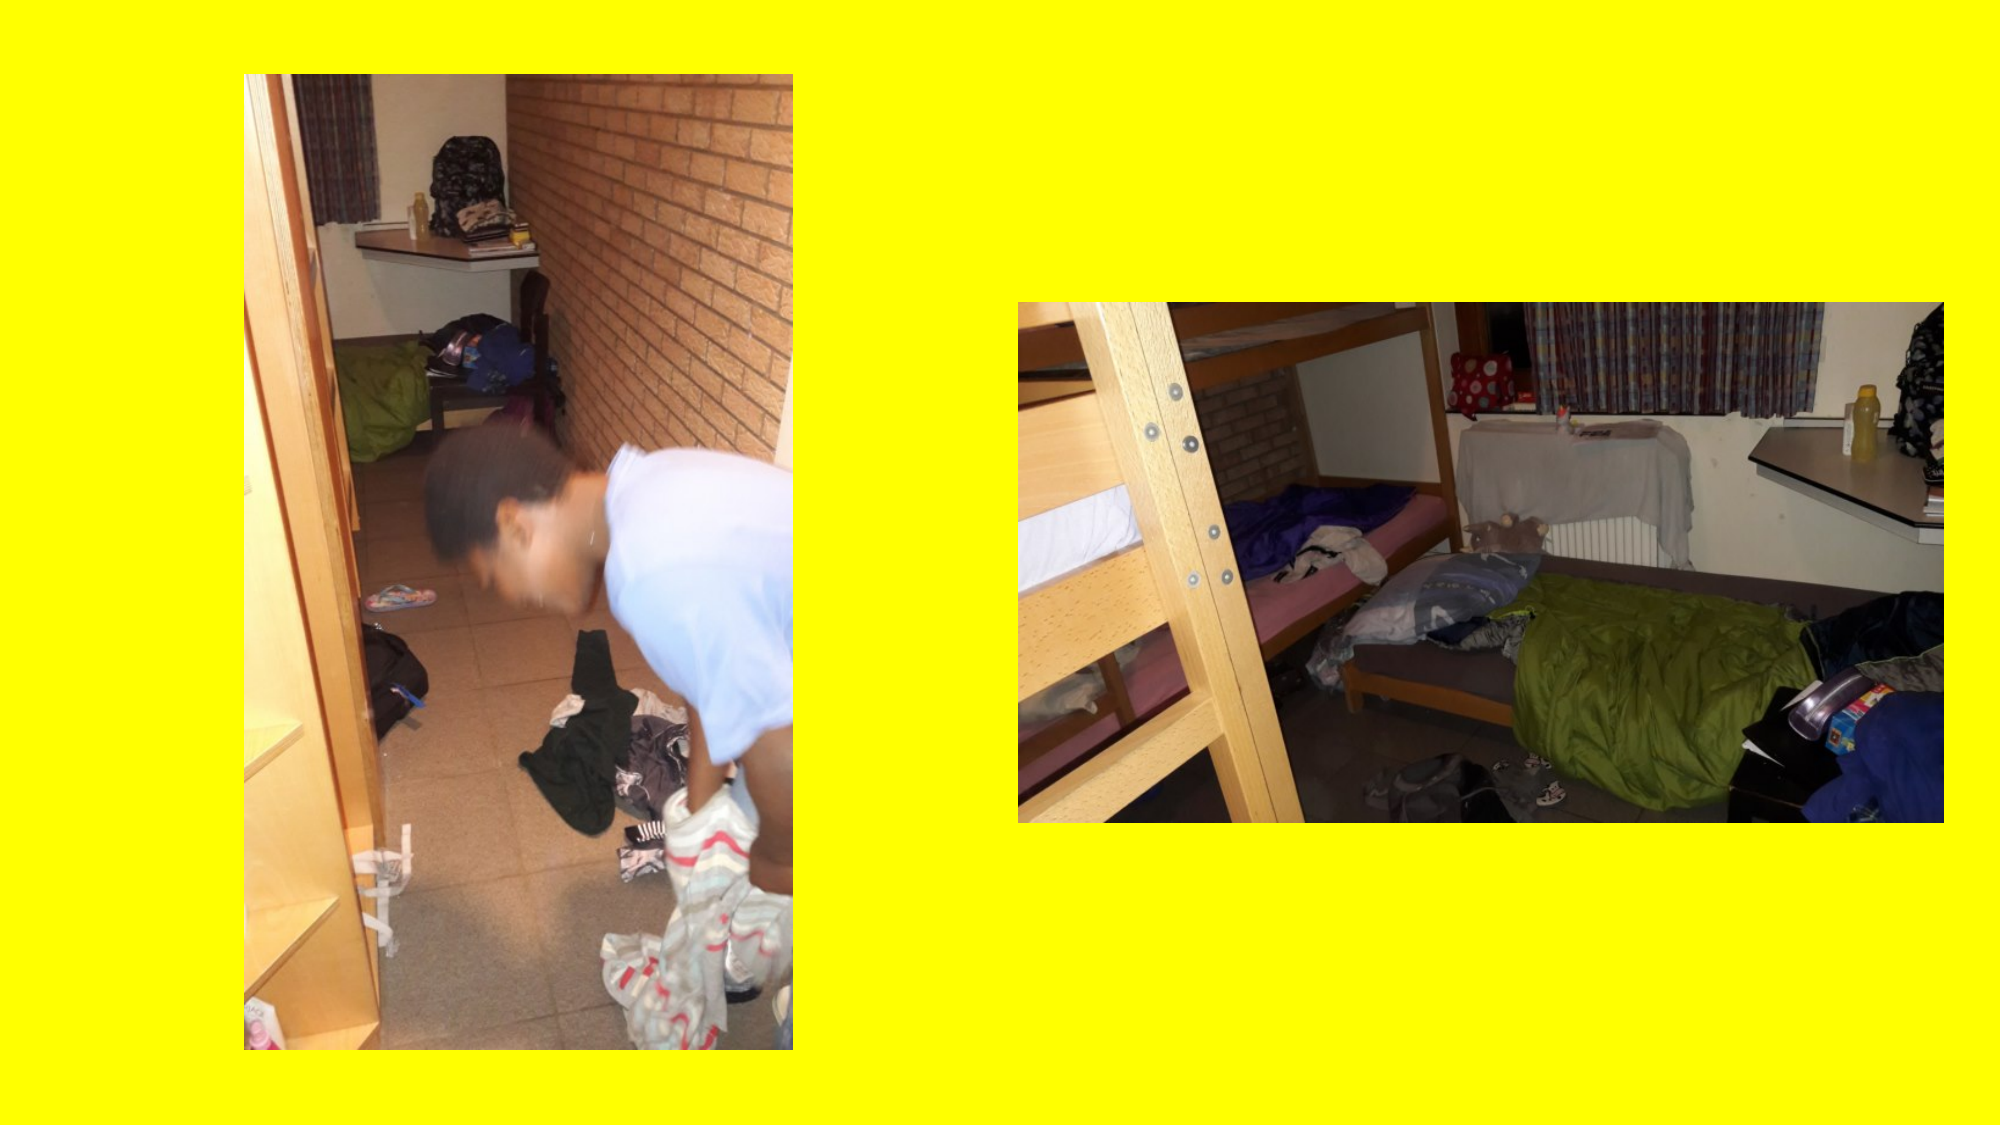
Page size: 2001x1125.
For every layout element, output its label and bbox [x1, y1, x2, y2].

picture [244, 74, 793, 1050]
picture [1018, 302, 1944, 823]
